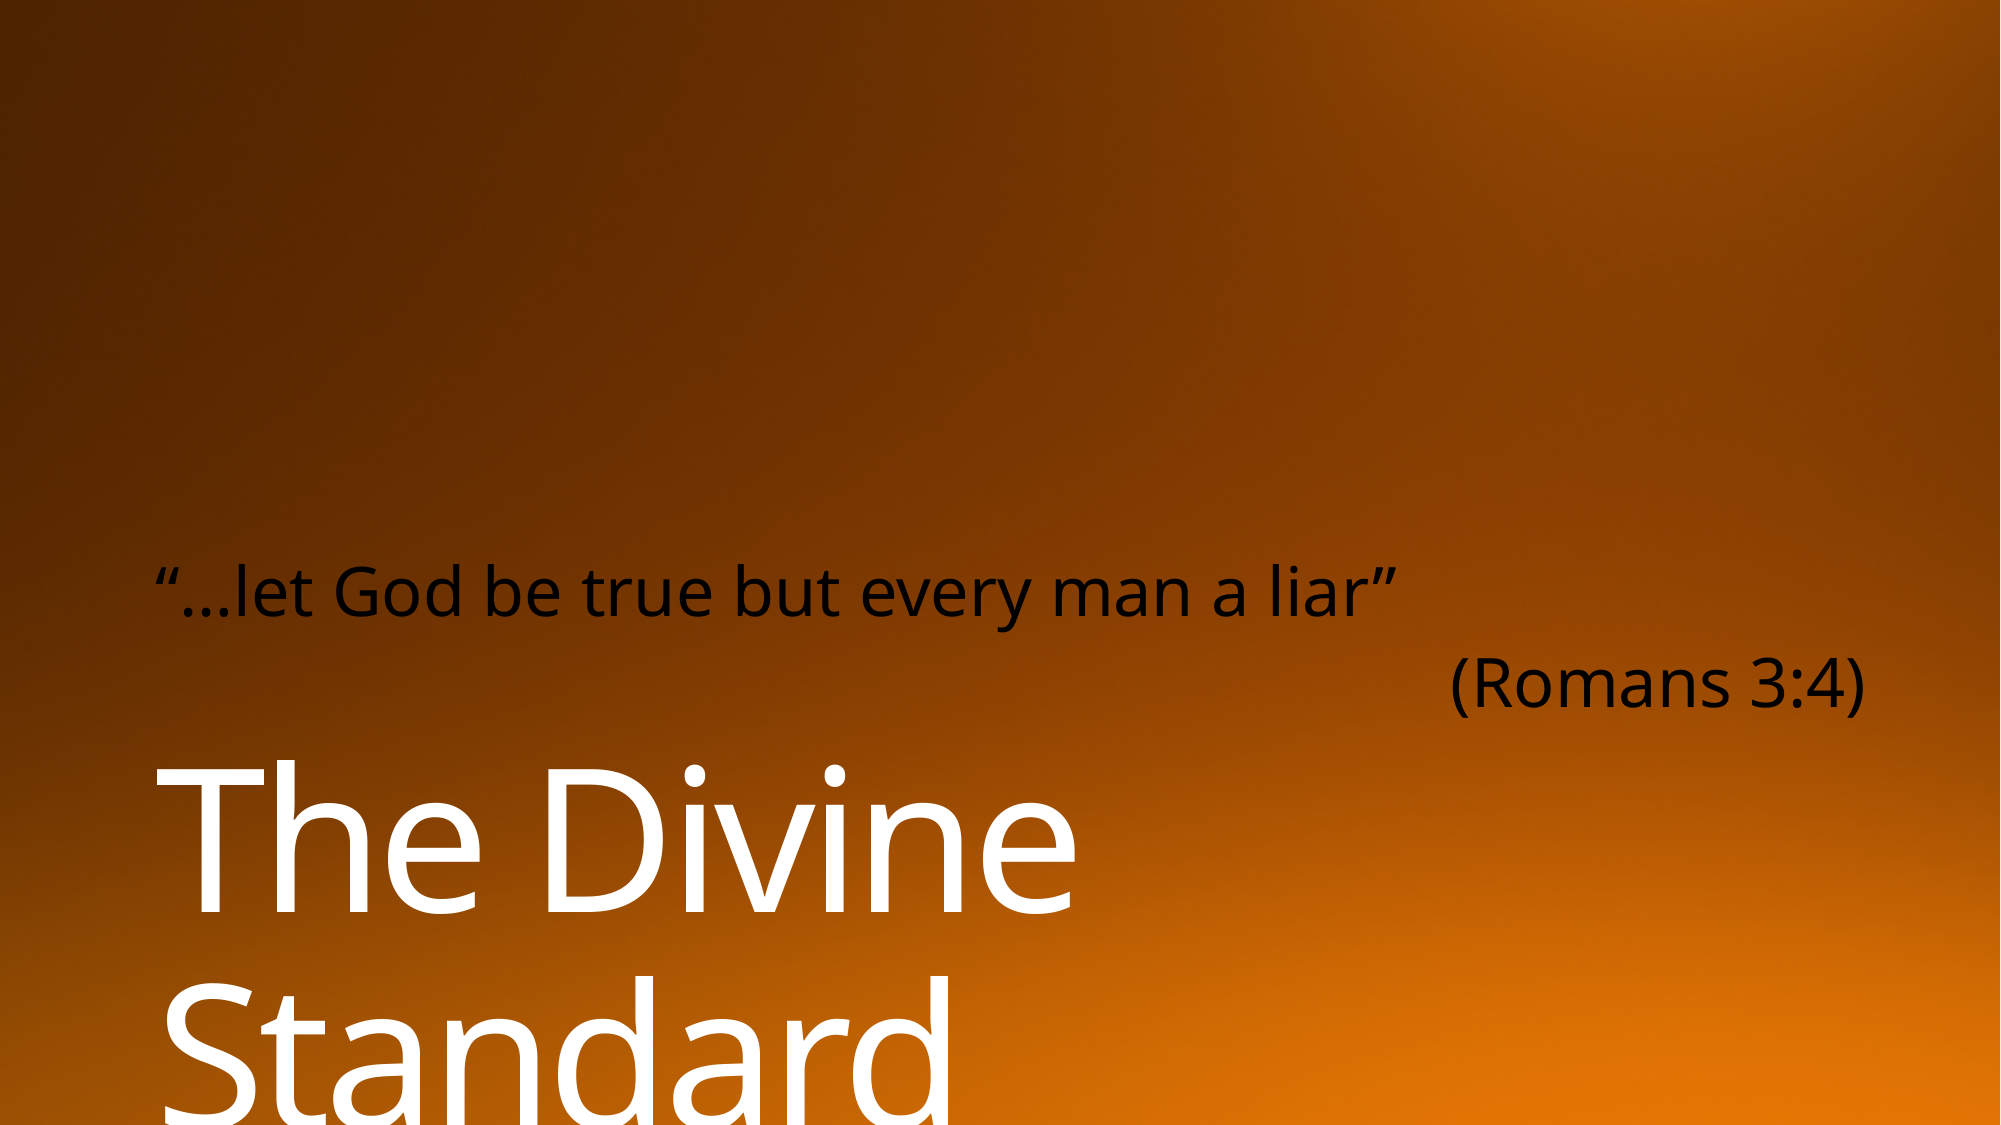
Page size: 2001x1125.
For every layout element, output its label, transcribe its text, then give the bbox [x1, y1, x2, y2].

subtitle “…let God be true but every man a liar” (Romans 3:4) [140, 481, 1905, 730]
picture [0, 0, 2001, 1125]
title The Divine Standard [140, 732, 1845, 1002]
